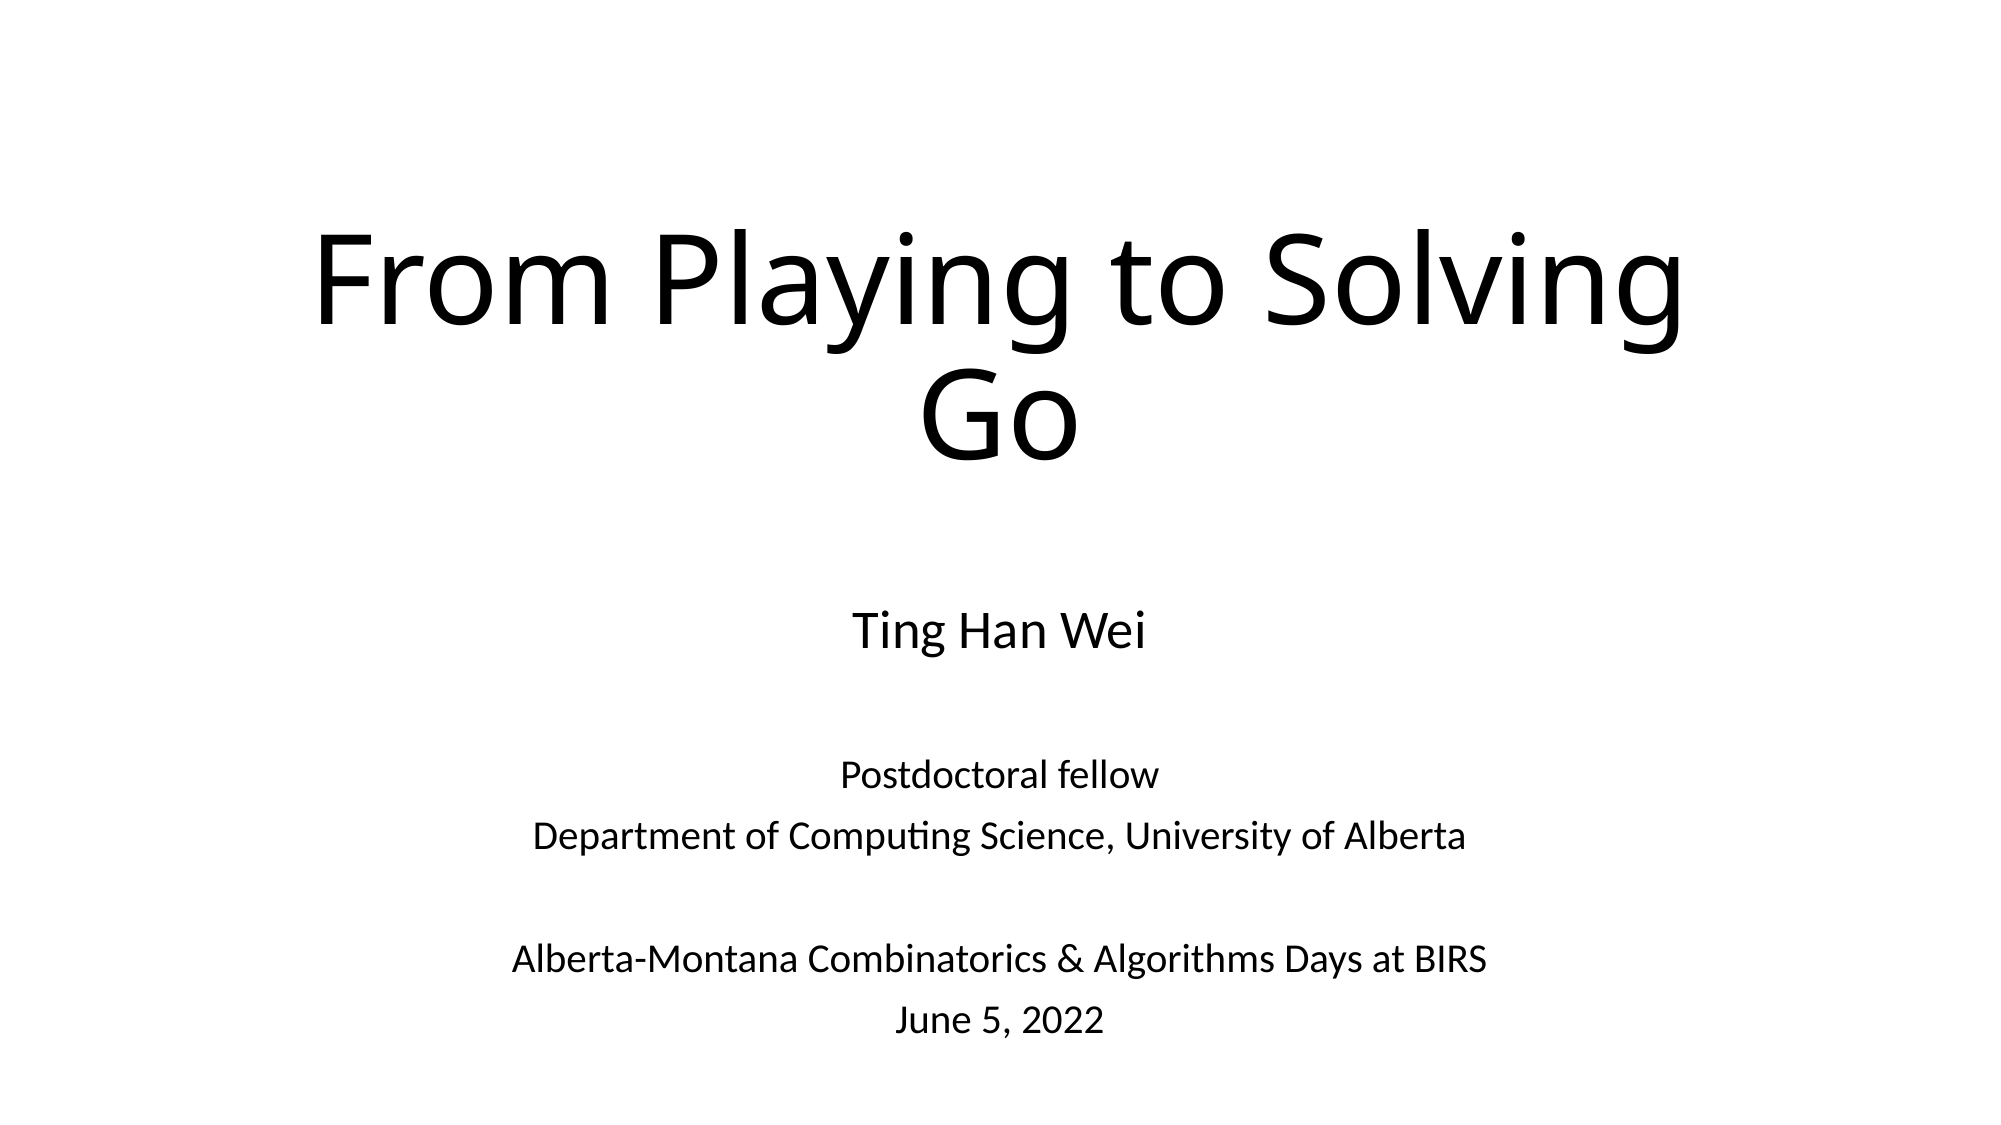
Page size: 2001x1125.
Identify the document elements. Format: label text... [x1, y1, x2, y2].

subtitle Ting Han Wei Postdoctoral fellow Department of Computing Science, University of Alberta Alberta-Montana Combinatorics & Algorithms Days at BIRS June 5, 2022 [249, 593, 1750, 1053]
title From Playing to Solving Go [249, 102, 1750, 495]
